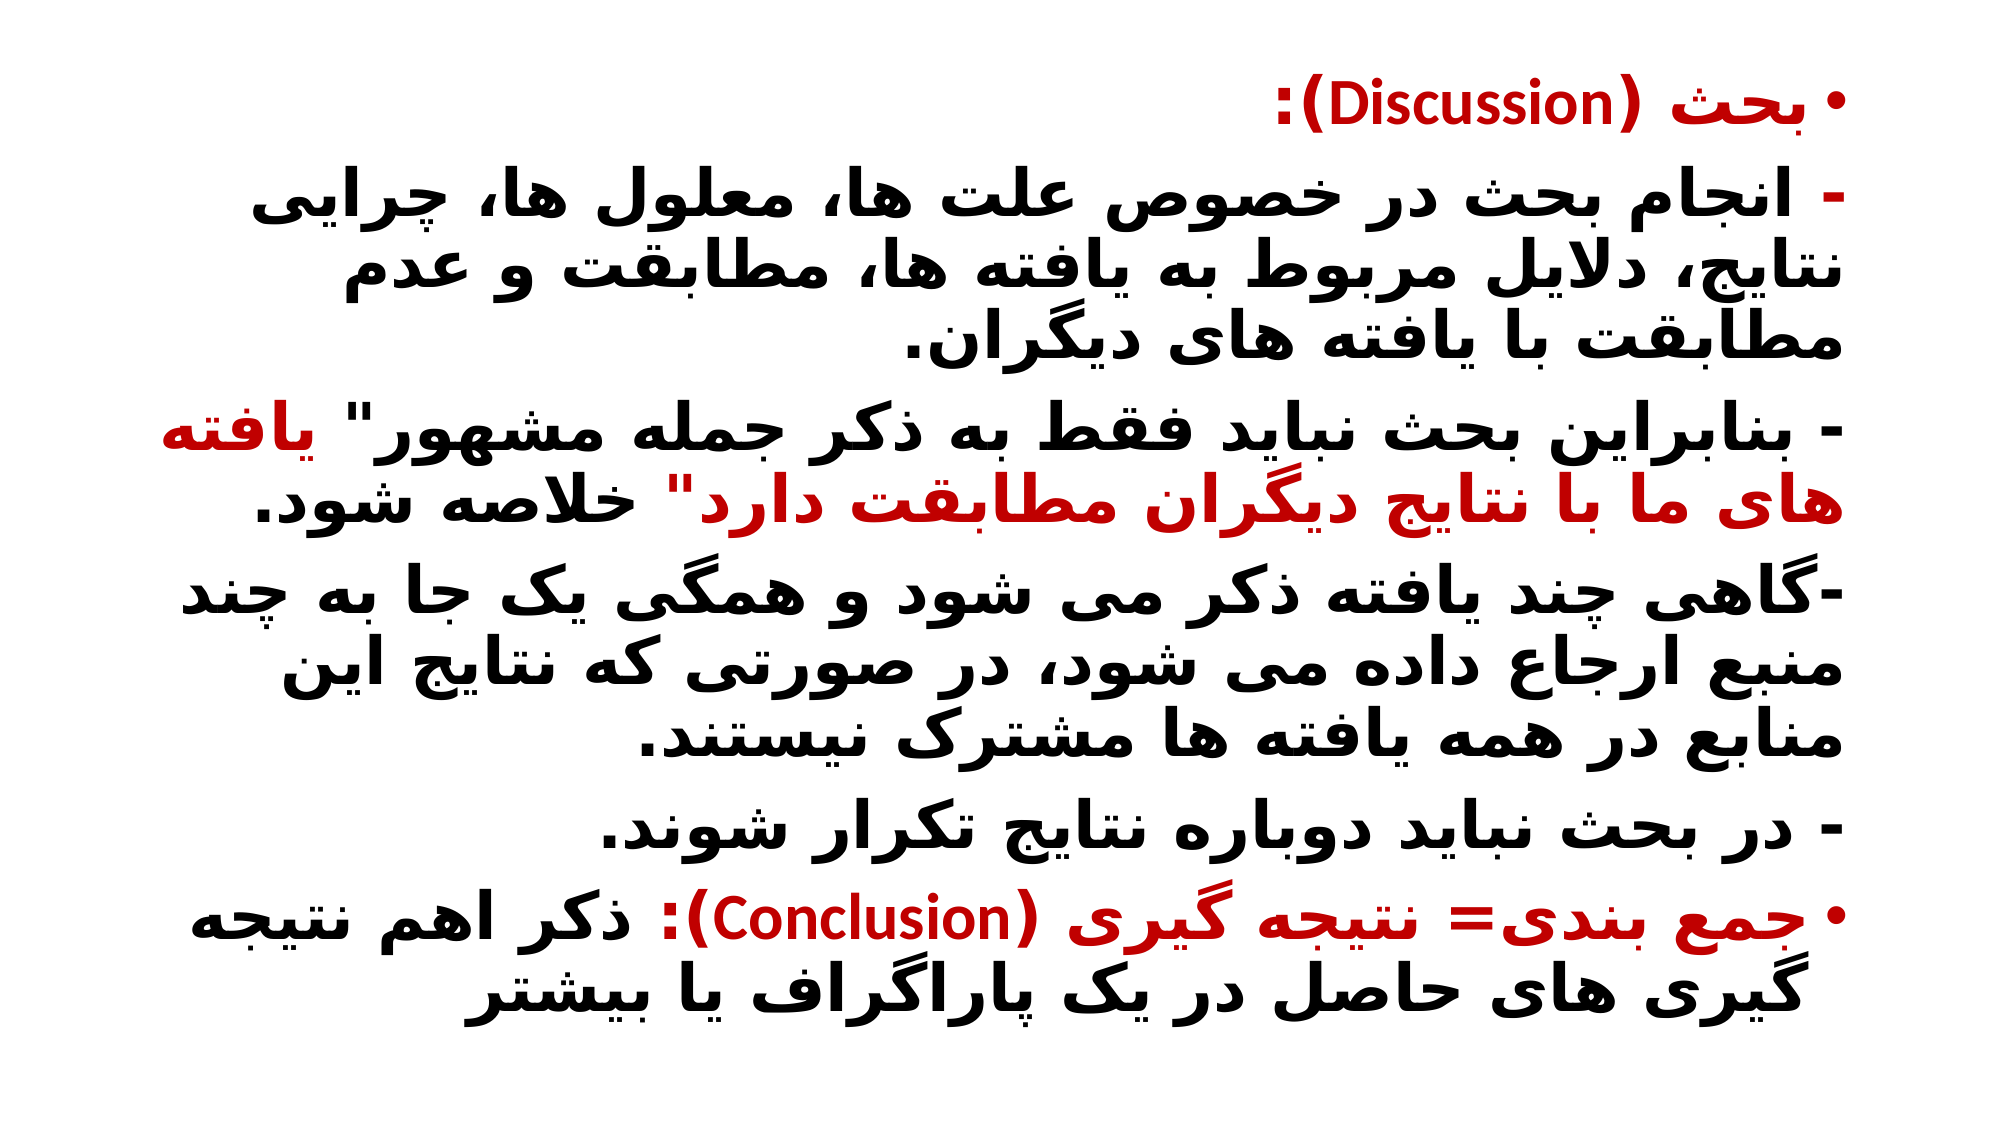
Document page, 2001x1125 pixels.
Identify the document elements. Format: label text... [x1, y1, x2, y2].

list بحث (Discussion): - انجام بحث در خصوص علت ها، معلول ها، چرایی نتایج، دلایل مربوط به یافته ها، مطابقت و عدم مطابقت با یافته های دیگران. - بنابراین بحث نباید فقط به ذکر جمله مشهور" یافته های ما با نتایج دیگران مطابقت دارد" خلاصه شود. -گاهی چند یافته ذکر می شود و همگی یک جا به چند منبع ارجاع داده می شود، در صورتی که نتایج این منابع در همه یافته ها مشترک نیستند. - در بحث نباید دوباره نتایج تکرار شوند. جمع بندی= نتیجه گیری (Conclusion): ذکر اهم نتیجه گیری های حاصل در یک پاراگراف یا بیشتر [137, 60, 1863, 1046]
